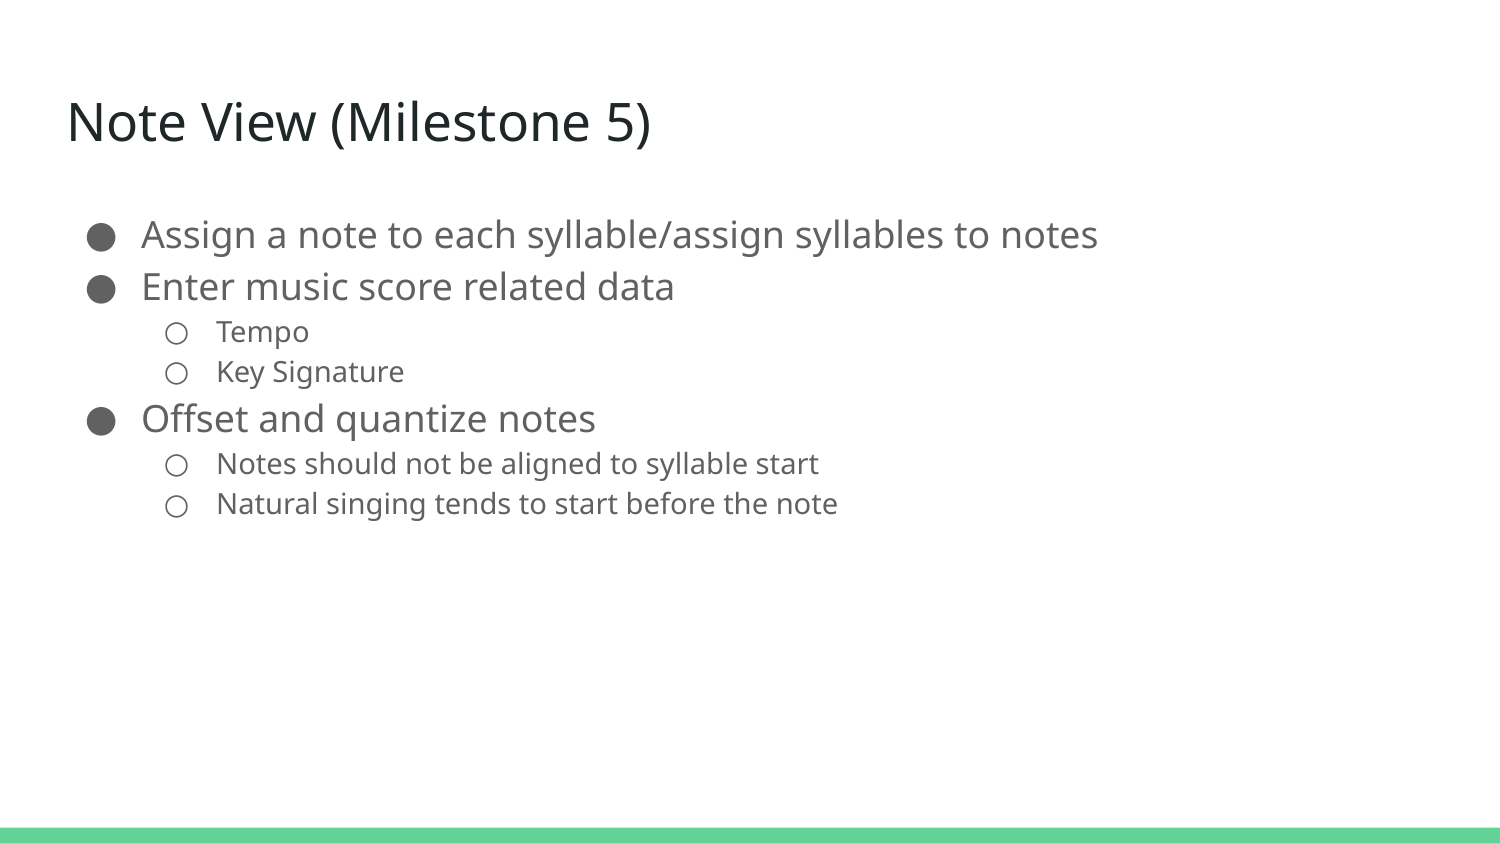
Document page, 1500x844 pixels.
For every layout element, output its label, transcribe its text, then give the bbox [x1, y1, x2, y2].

title Note View (Milestone 5) [51, 72, 1449, 167]
list Assign a note to each syllable/assign syllables to notes Enter music score related data Tempo Key Signature Offset and quantize notes Notes should not be aligned to syllable start Natural singing tends to start before the note [51, 189, 1449, 750]
